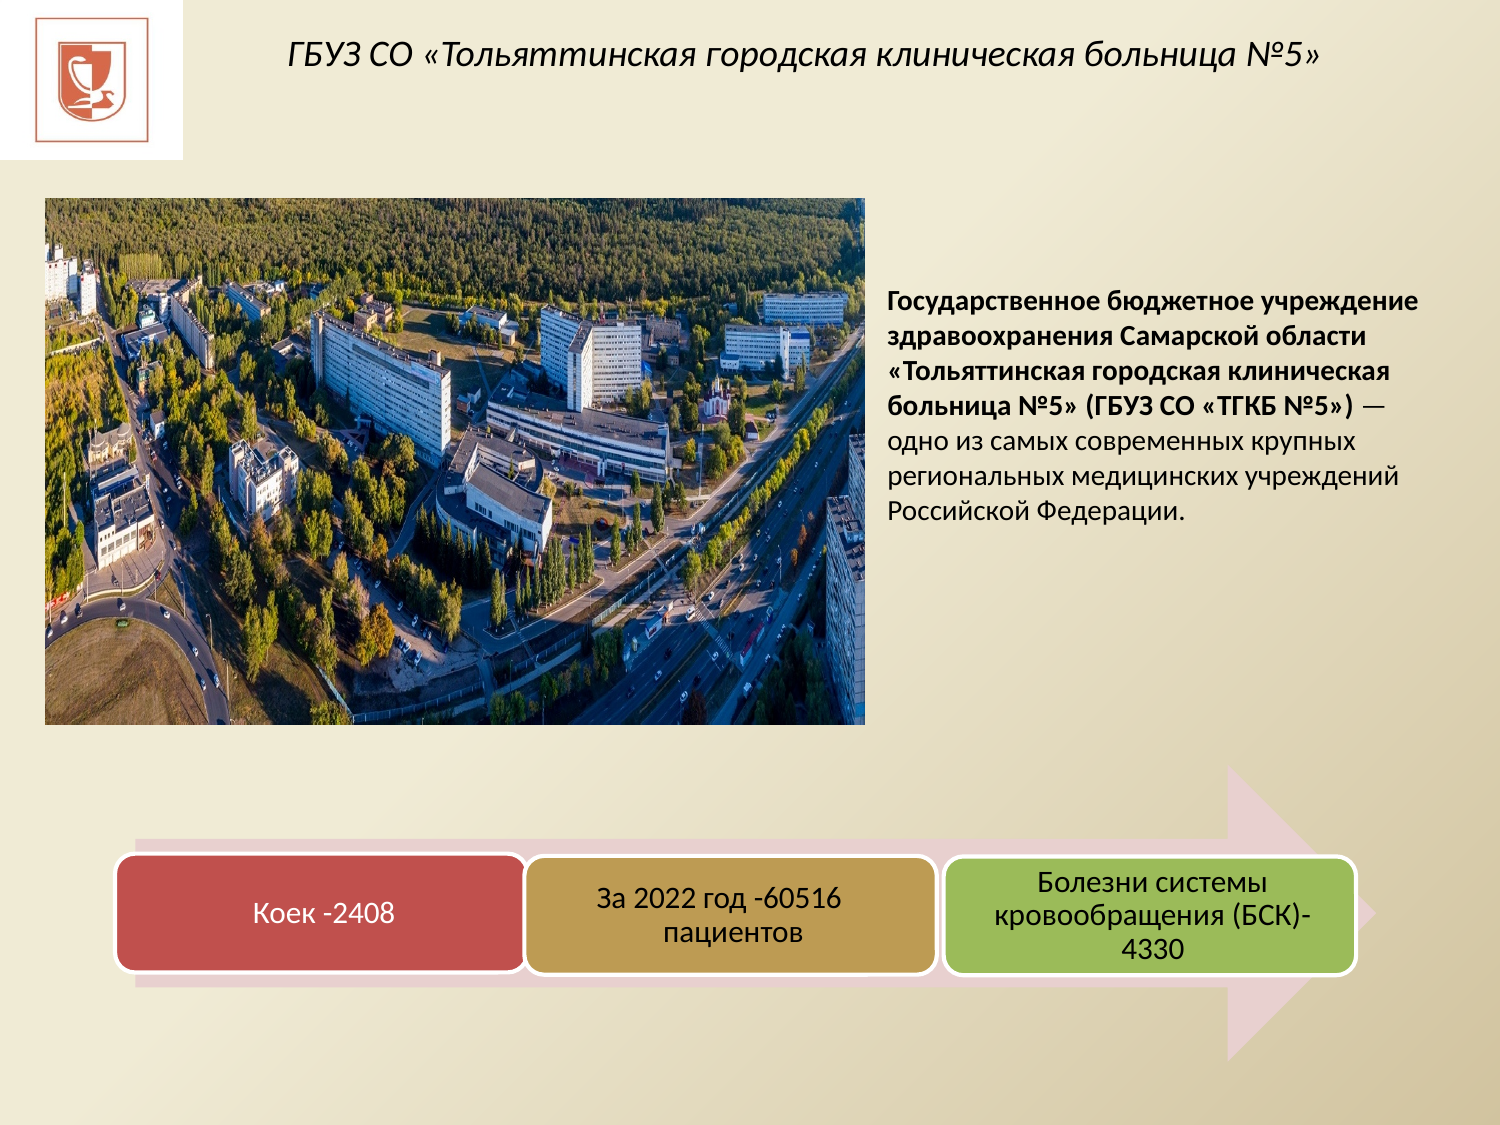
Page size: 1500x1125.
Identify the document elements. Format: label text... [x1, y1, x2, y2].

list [44, 197, 866, 726]
text_box Государственное бюджетное учреждение здравоохранения Самарской области «Тольяттинская городская клиническая больница №5» (ГБУЗ СО «ТГКБ №5») — одно из самых современных крупных региональных медицинских учреждений Российской Федерации. [872, 274, 1463, 534]
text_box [114, 764, 1397, 1062]
title ГБУЗ СО «Тольяттинская городская клиническая больница №5» [187, 26, 1425, 123]
picture [0, 0, 184, 160]
